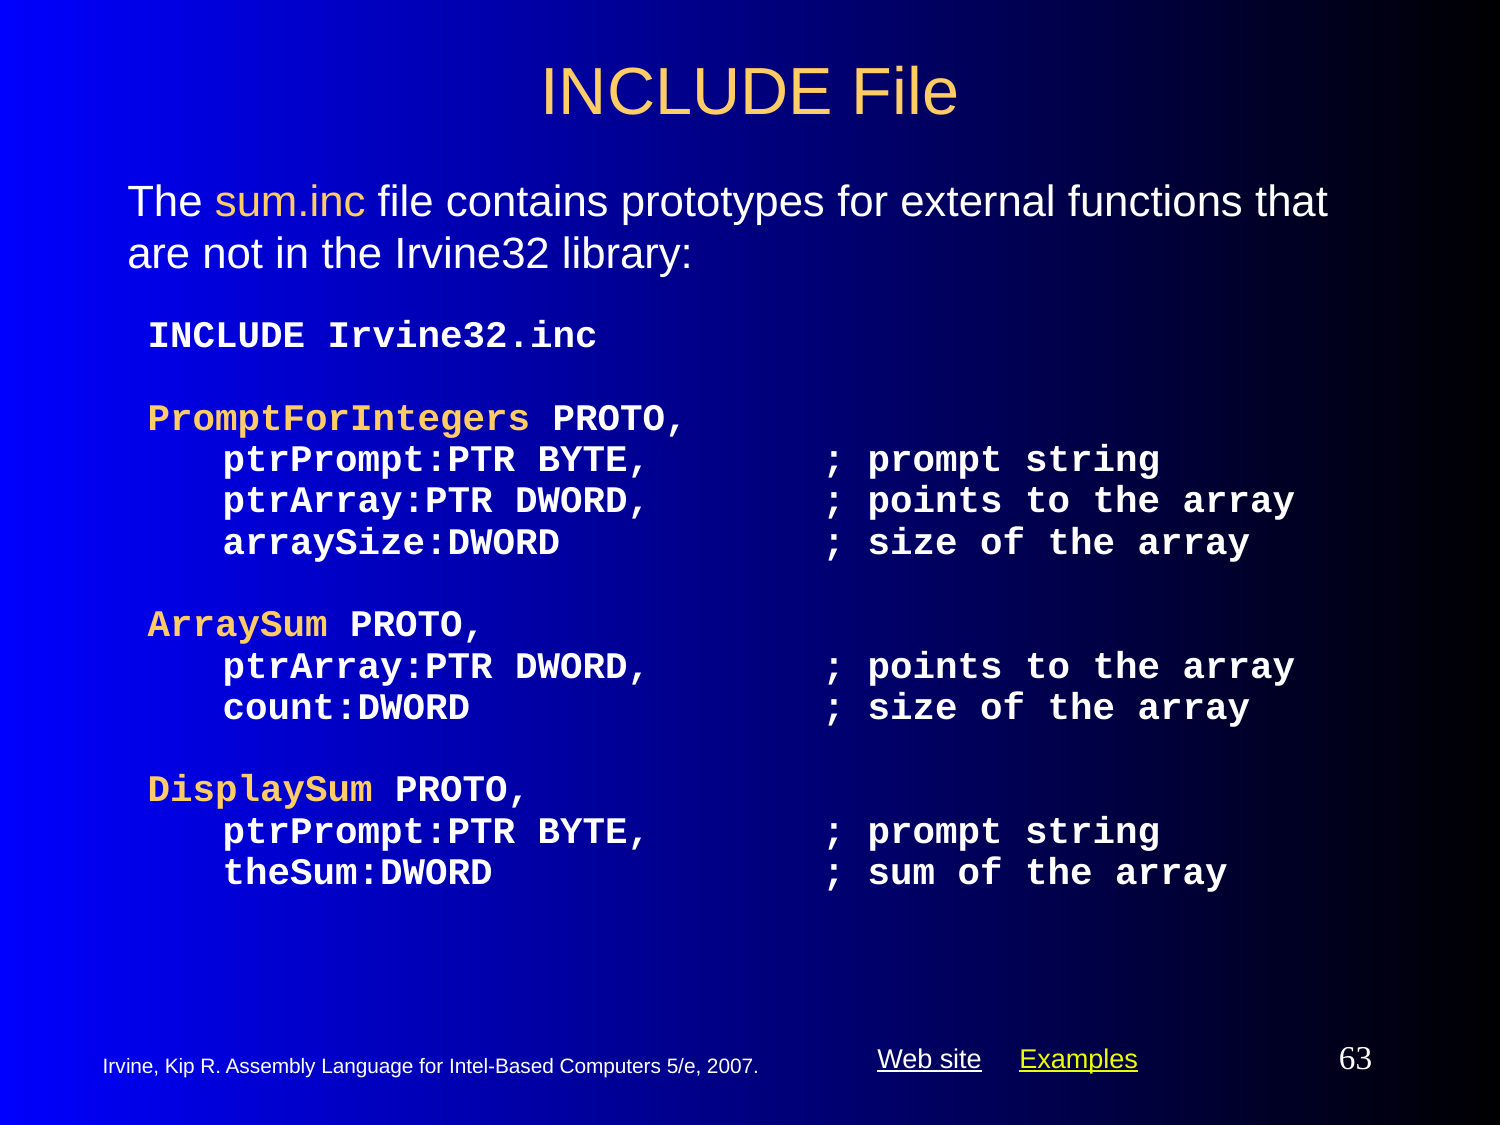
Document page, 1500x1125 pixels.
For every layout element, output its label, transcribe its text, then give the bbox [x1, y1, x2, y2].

title INCLUDE File [112, 37, 1388, 138]
footer Irvine, Kip R. Assembly Language for Intel-Based Computers 5/e, 2007. [87, 1039, 776, 1091]
text_box INCLUDE Irvine32.inc PromptForIntegers PROTO, ptrPrompt:PTR BYTE, ; prompt string ptrArray:PTR DWORD, ; points to the array arraySize:DWORD ; size of the array ArraySum PROTO, ptrArray:PTR DWORD, ; points to the array count:DWORD ; size of the array DisplaySum PROTO, ptrPrompt:PTR BYTE, ; prompt string theSum:DWORD ; sum of the array [125, 300, 1350, 975]
slide_number 63 [1224, 1024, 1388, 1088]
text_box The sum.inc file contains prototypes for external functions that are not in the Irvine32 library: [112, 149, 1375, 300]
